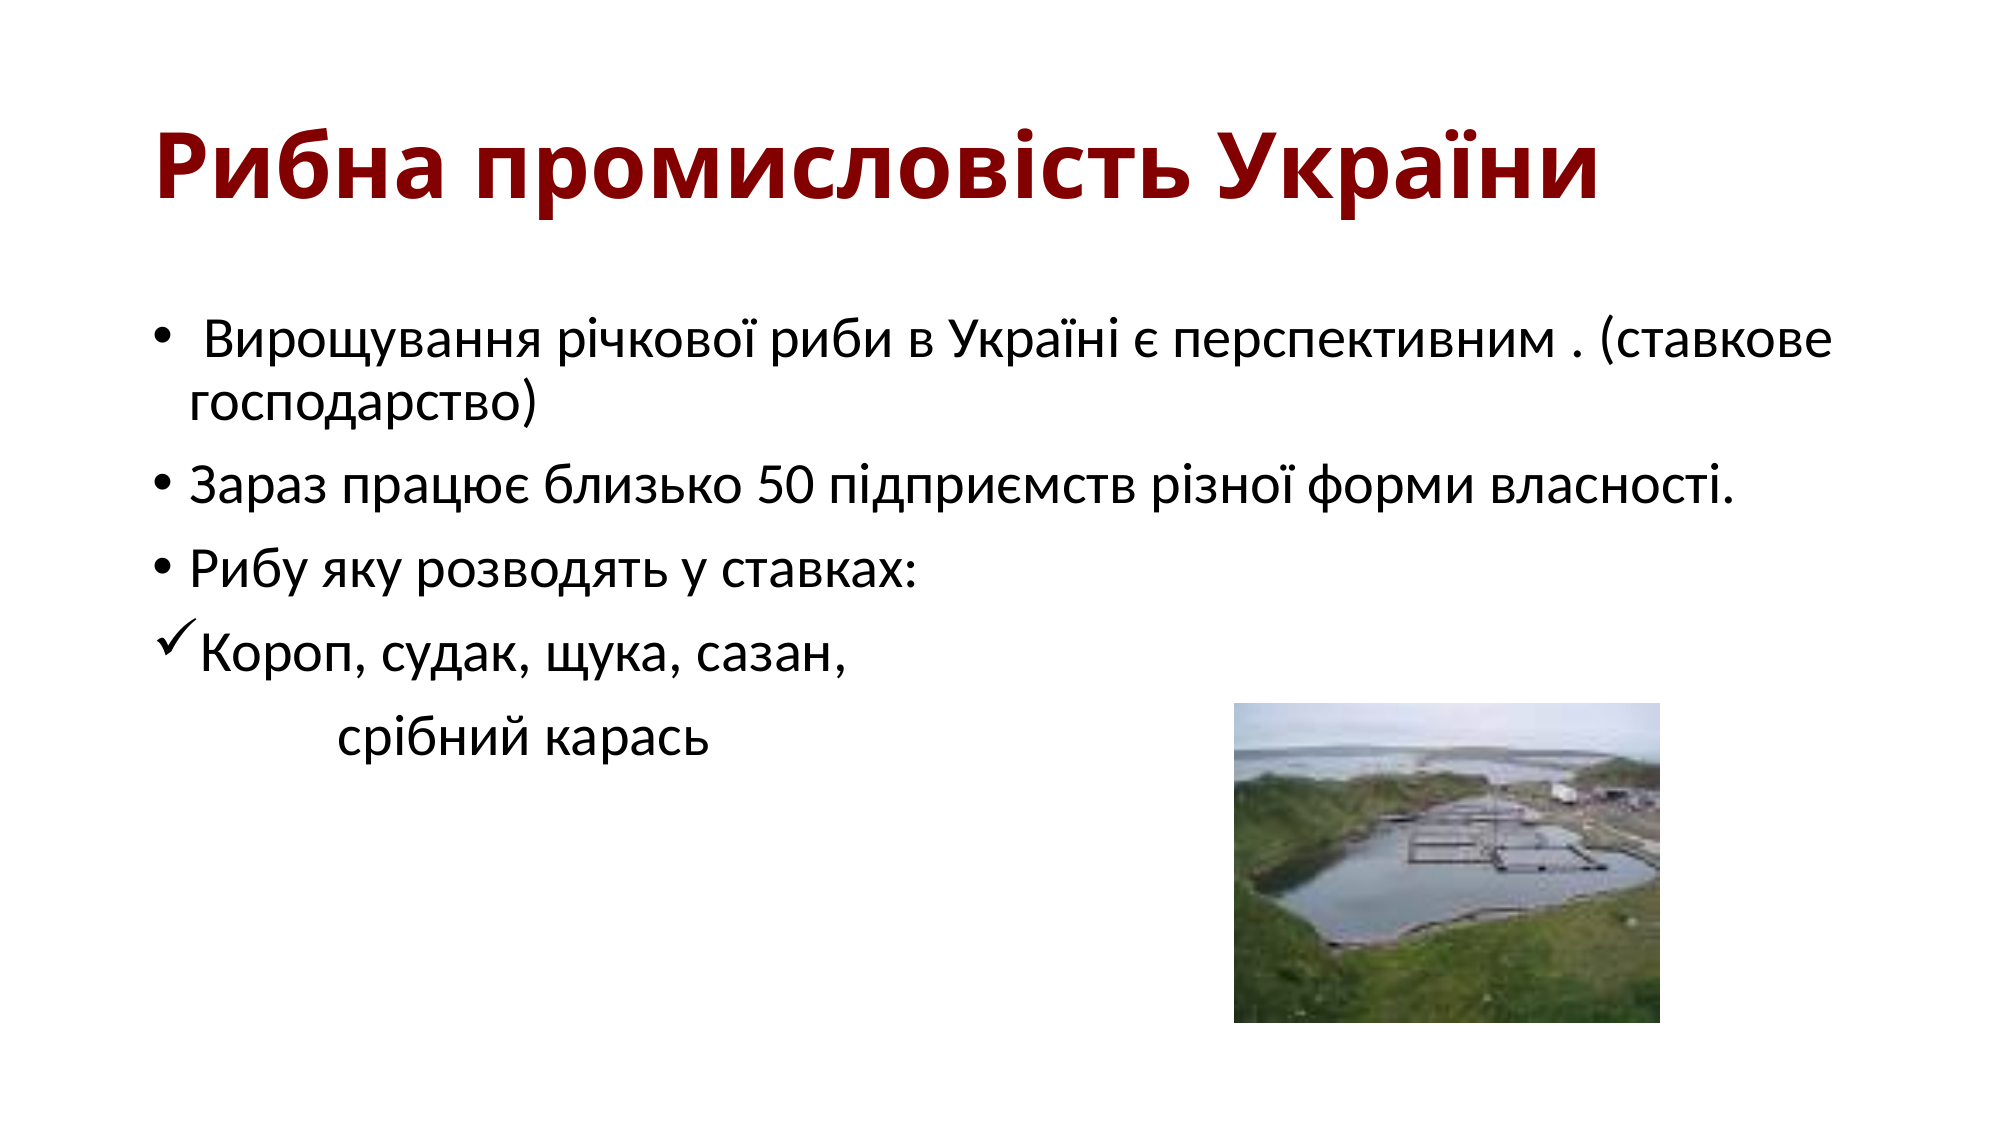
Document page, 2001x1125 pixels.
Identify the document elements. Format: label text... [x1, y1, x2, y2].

picture [1234, 703, 1660, 1023]
text_box [624, 327, 1375, 388]
list Вирощування річкової риби в Україні є перспективним . (ставкове господарство) Зараз працює близько 50 підприємств різної форми власності. Рибу яку розводять у ставках: Короп, судак, щука, сазан, срібний карась [137, 299, 1863, 1014]
title Рибна промисловість України [137, 59, 1863, 278]
